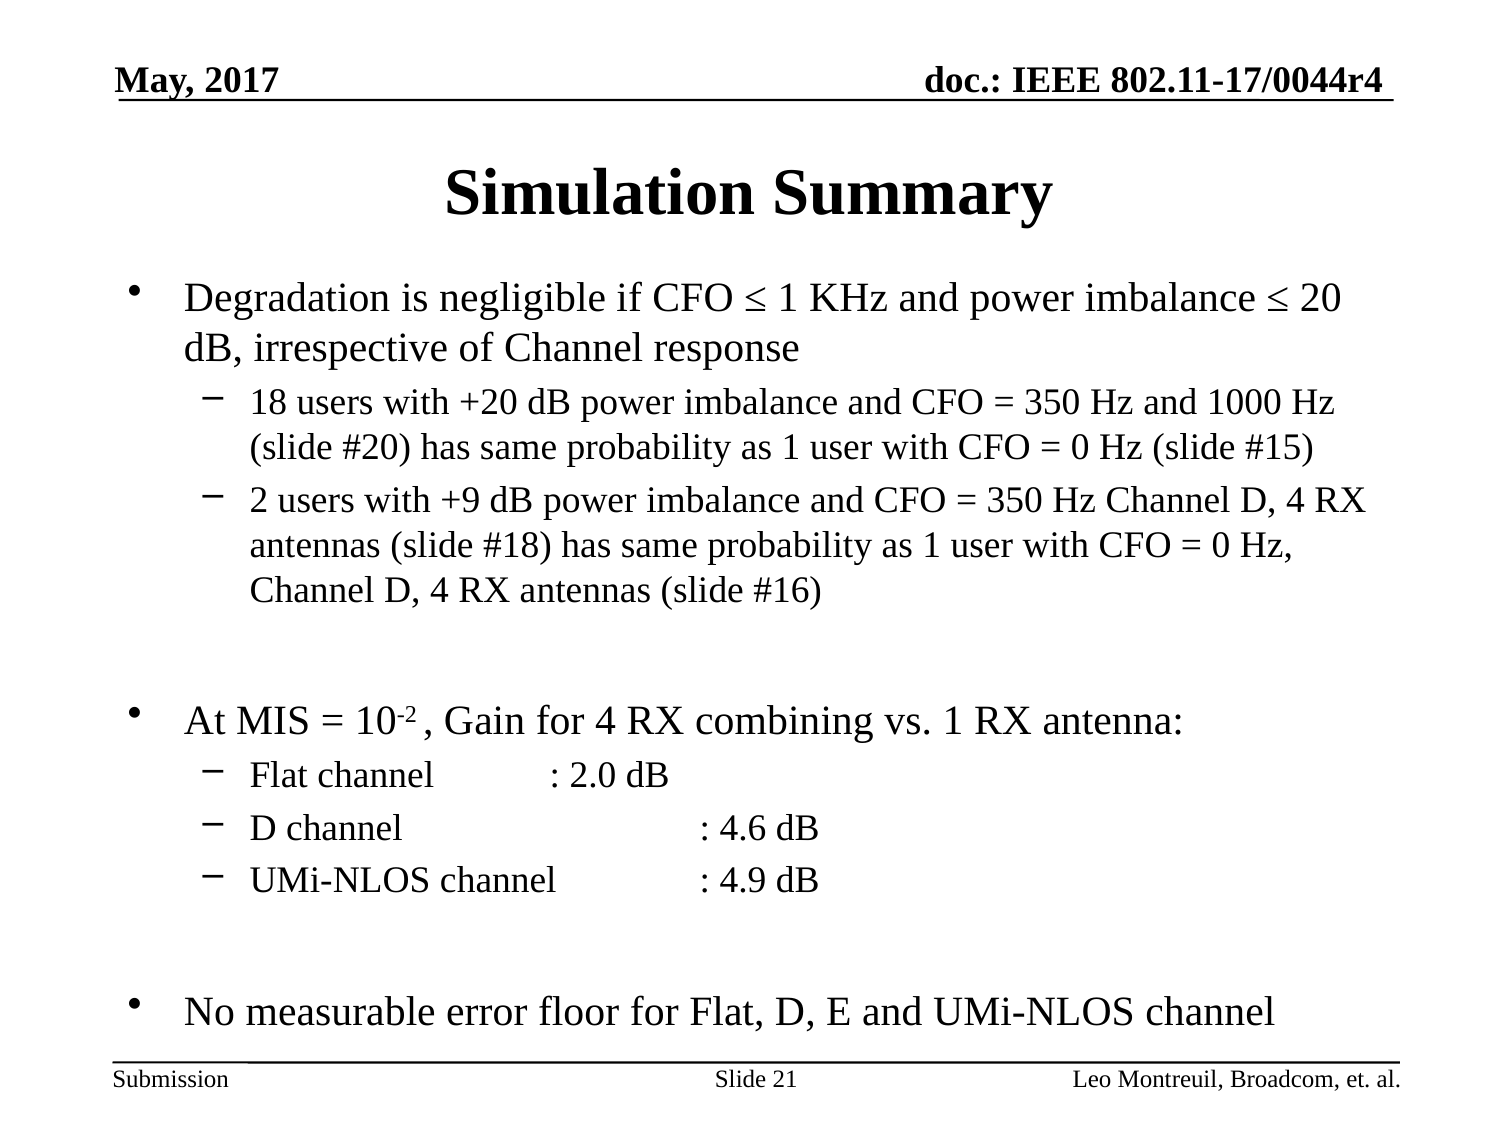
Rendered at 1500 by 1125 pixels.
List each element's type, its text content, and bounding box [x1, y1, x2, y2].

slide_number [114, 54, 281, 101]
slide_number Slide 21 [712, 1061, 800, 1093]
list Degradation is negligible if CFO ≤ 1 KHz and power imbalance ≤ 20 dB, irrespective of Channel response 18 users with +20 dB power imbalance and CFO = 350 Hz and 1000 Hz (slide #20) has same probability as 1 user with CFO = 0 Hz (slide #15) 2 users with +9 dB power imbalance and CFO = 350 Hz Channel D, 4 RX antennas (slide #18) has same probability as 1 user with CFO = 0 Hz, Channel D, 4 RX antennas (slide #16) At MIS = 10-2 , Gain for 4 RX combining vs. 1 RX antenna: Flat channel : 2.0 dB D channel : 4.6 dB UMi-NLOS channel : 4.9 dB No measurable error floor for Flat, D, E and UMi-NLOS channel [112, 263, 1388, 1038]
title Simulation Summary [112, 112, 1388, 263]
footer Leo Montreuil, Broadcom, et. al. [1037, 1061, 1402, 1093]
